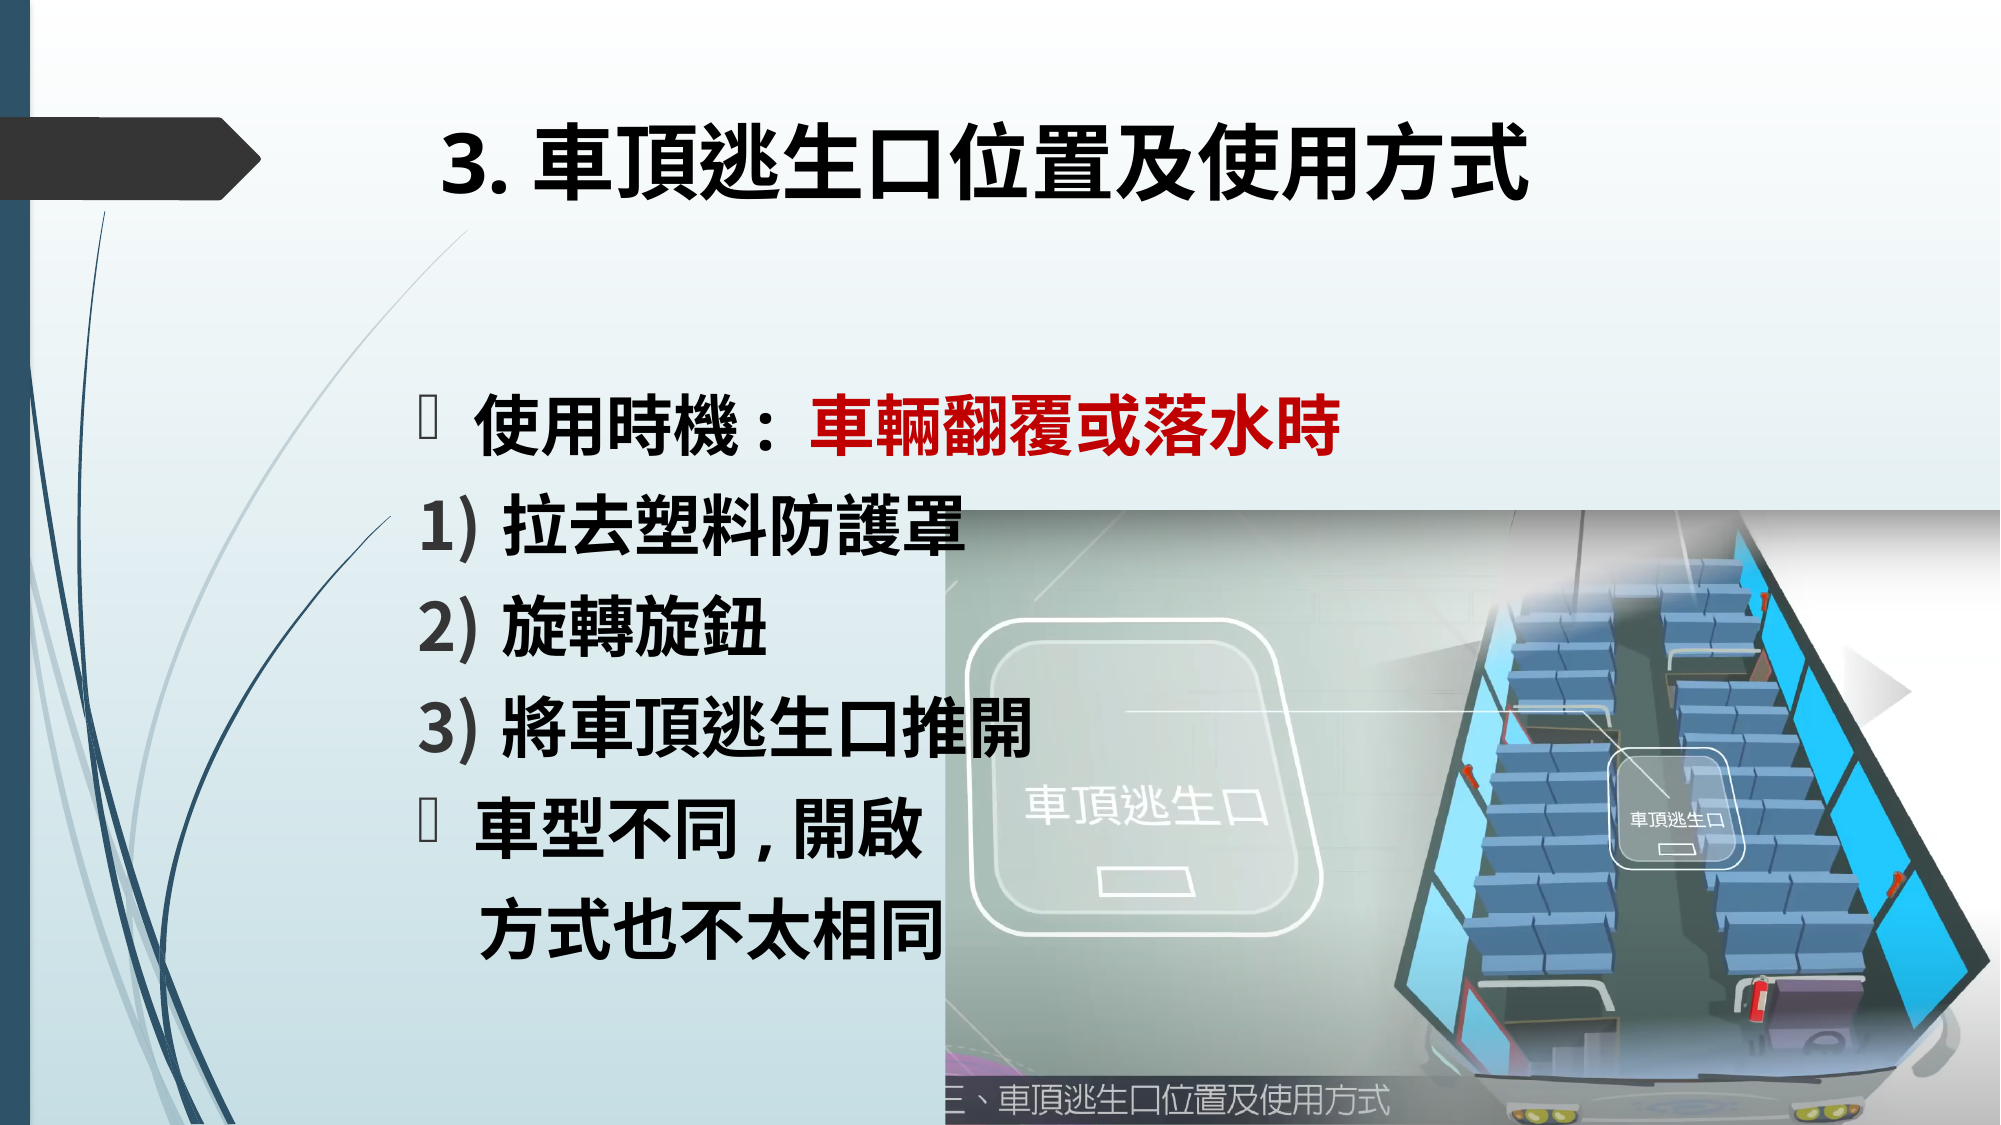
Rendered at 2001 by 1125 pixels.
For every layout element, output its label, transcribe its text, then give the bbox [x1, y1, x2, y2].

picture [945, 509, 2000, 1125]
list 使用時機: 車輛翻覆或落水時 拉去塑料防護罩 旋轉旋鈕 將車頂逃生口推開 車型不同,開啟 方式也不太相同 [401, 375, 1865, 996]
title 3.車頂逃生口位置及使用方式 [425, 102, 1888, 313]
